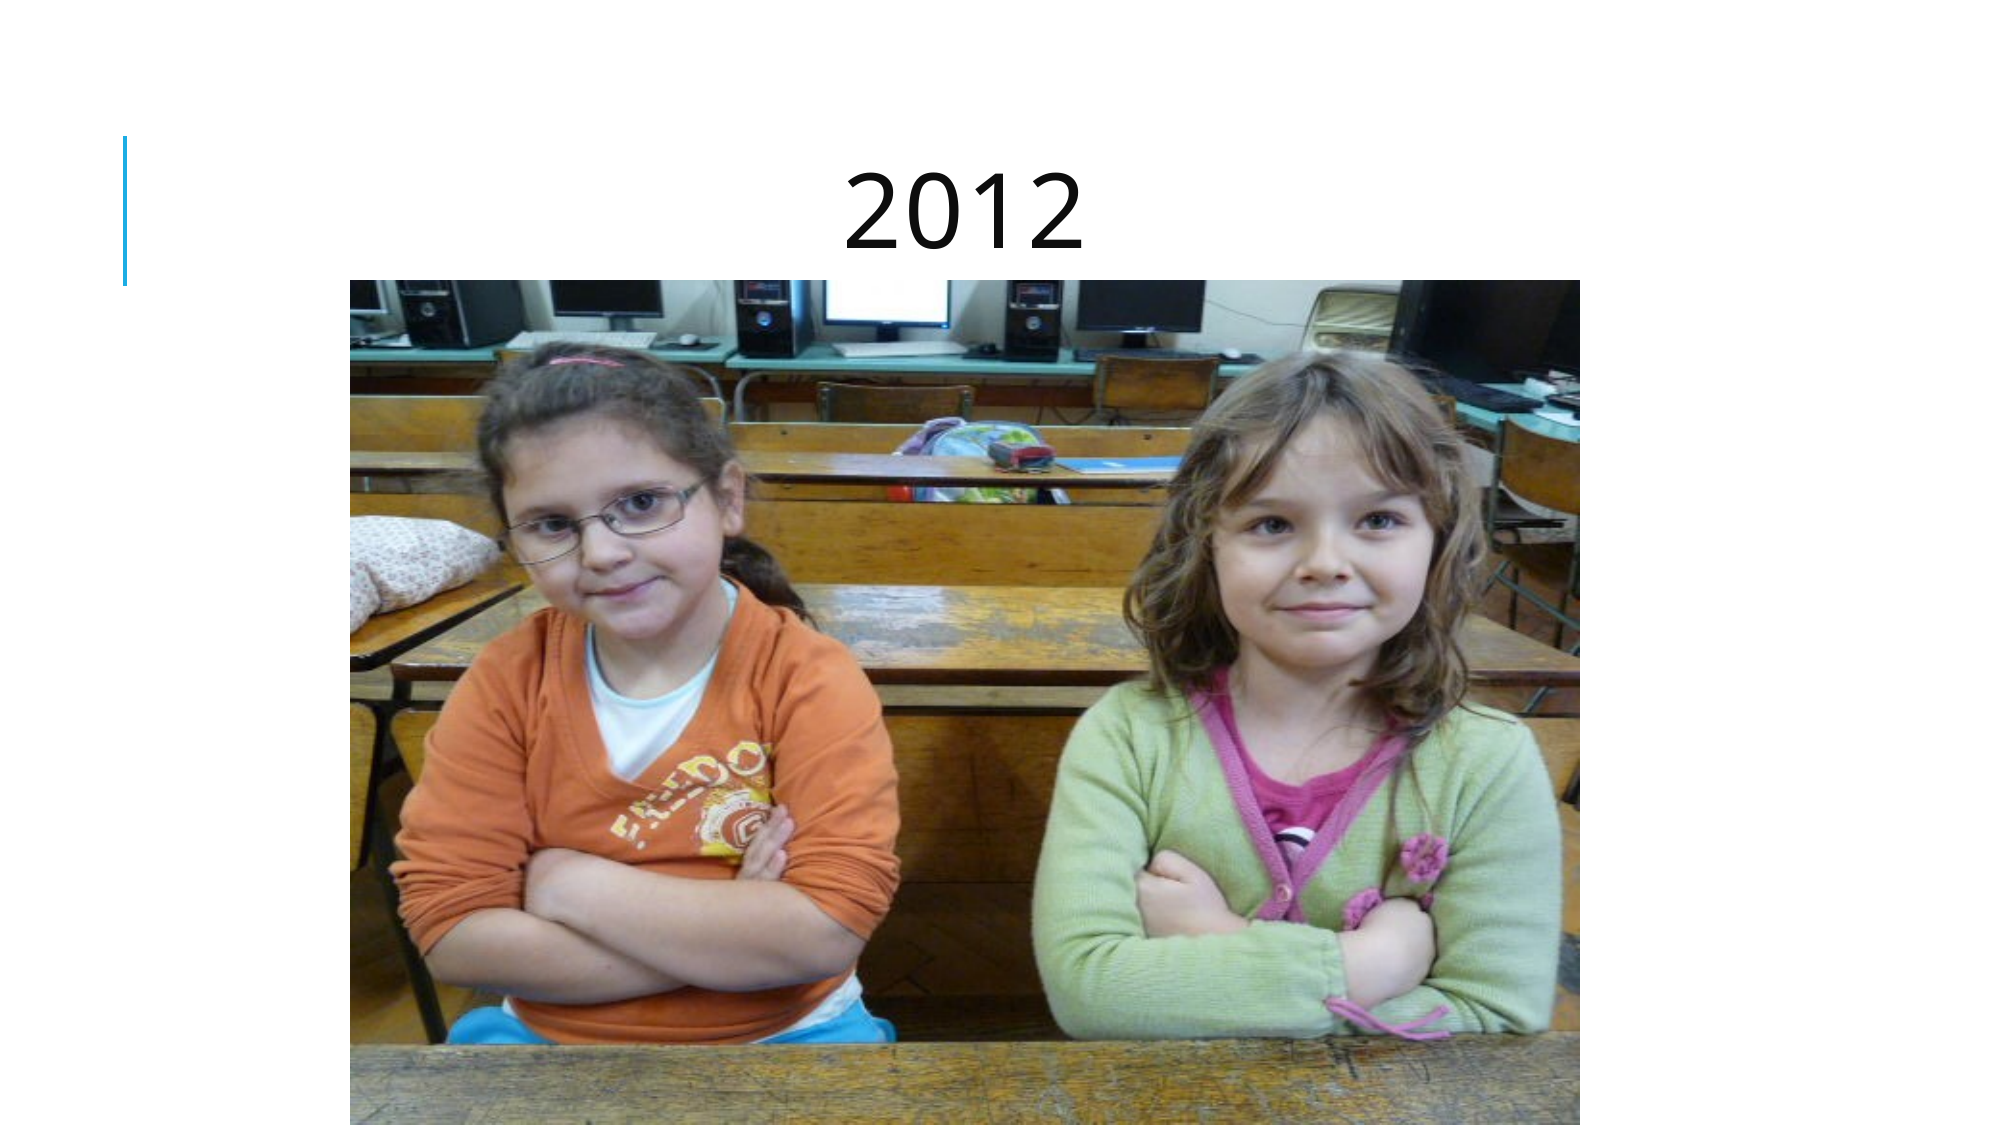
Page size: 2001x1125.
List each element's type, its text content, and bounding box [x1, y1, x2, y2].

title 2012 [168, 96, 1763, 342]
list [350, 279, 1580, 1125]
